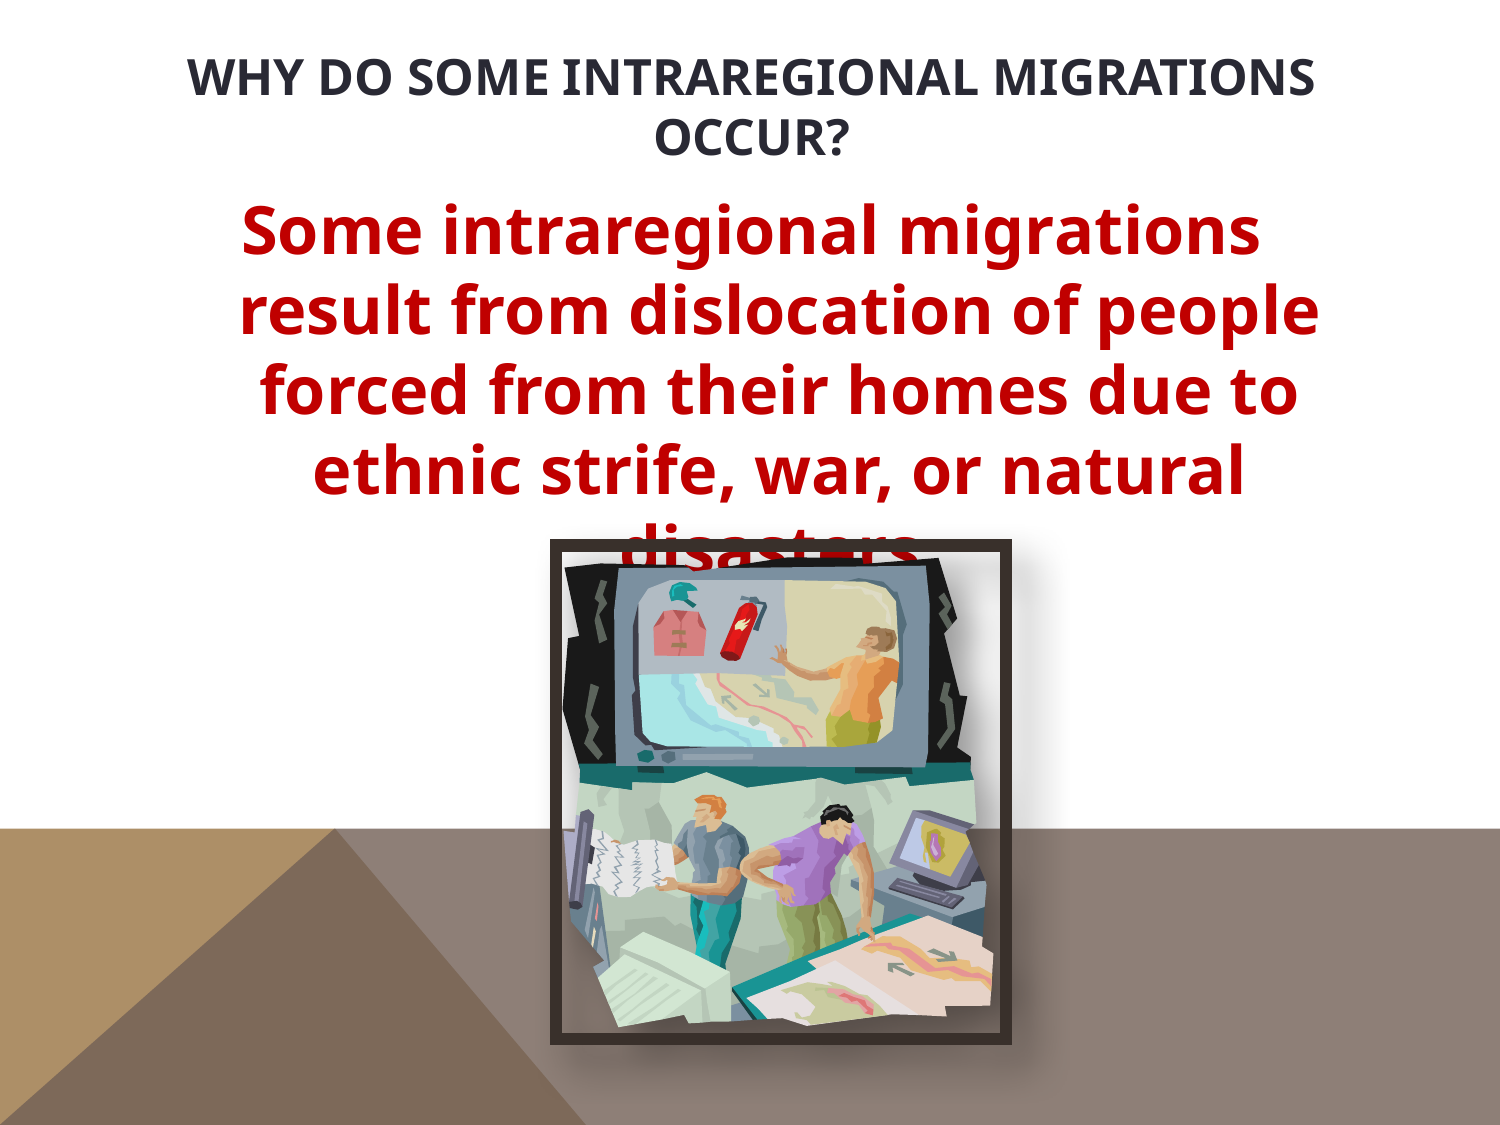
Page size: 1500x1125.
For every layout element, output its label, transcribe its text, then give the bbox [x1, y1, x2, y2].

picture [562, 551, 1001, 1034]
list Some intraregional migrations result from dislocation of people forced from their homes due to ethnic strife, war, or natural disasters. [134, 180, 1369, 768]
title Why do some intraregional migrations occur? [134, 59, 1369, 150]
